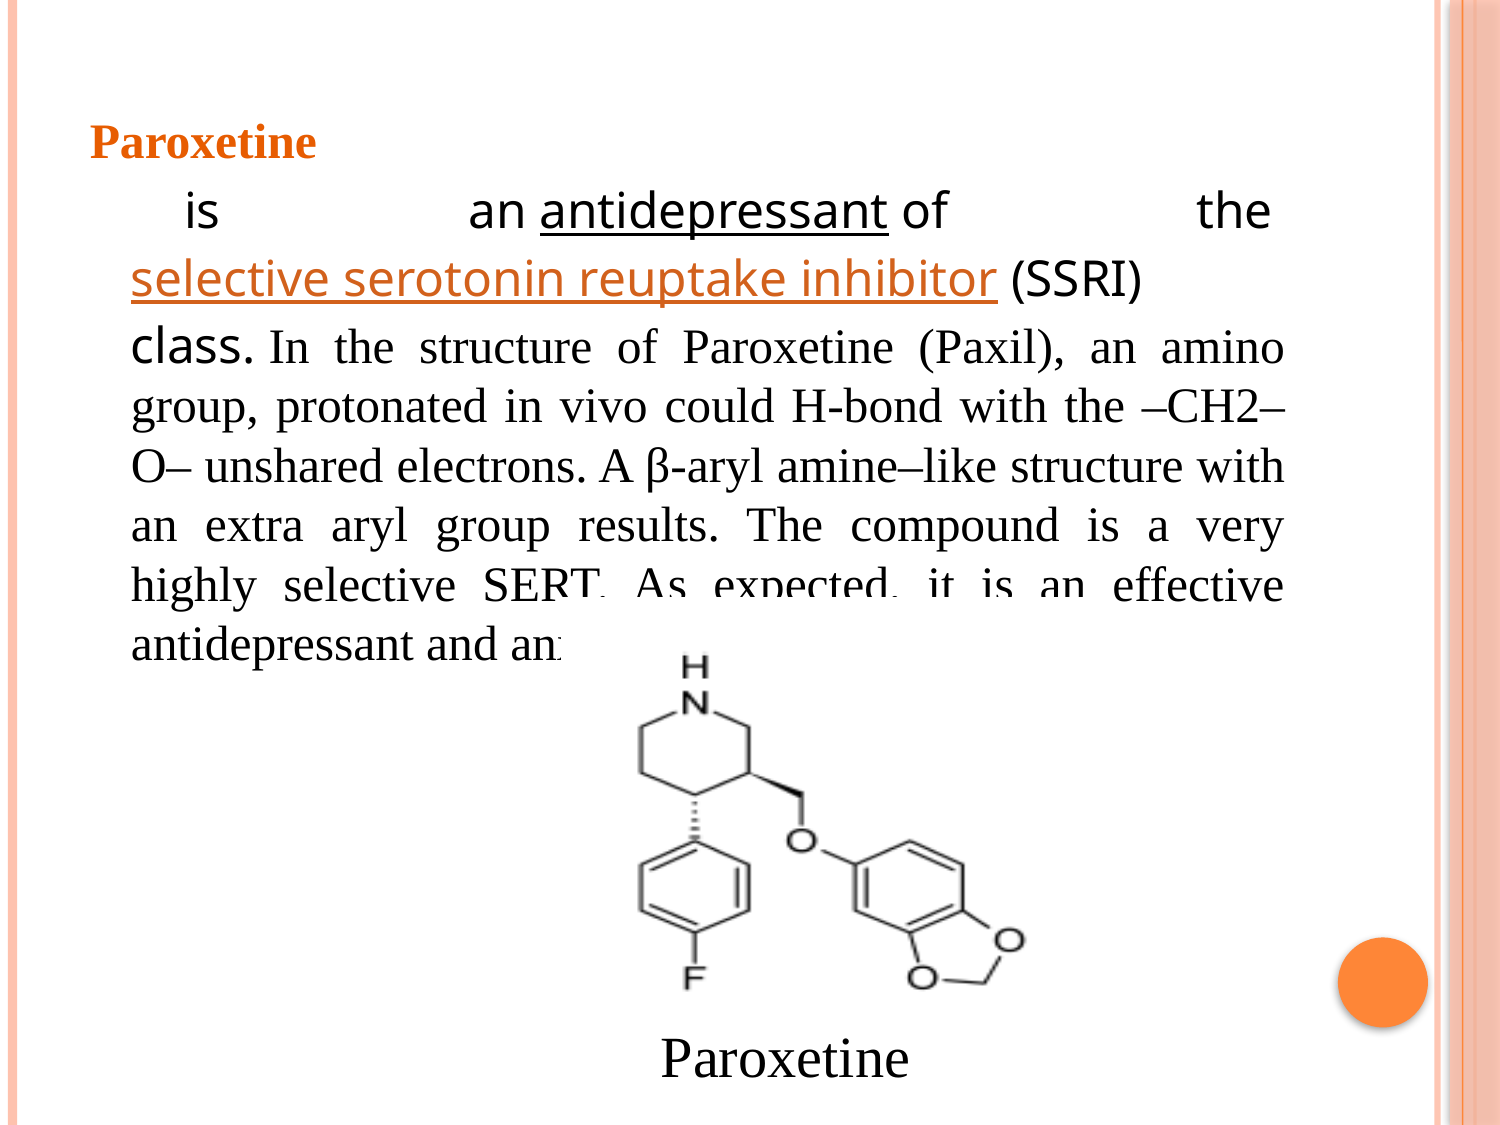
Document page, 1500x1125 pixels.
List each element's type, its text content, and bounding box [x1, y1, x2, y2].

picture [560, 597, 1094, 1036]
list Paroxetine is an antidepressant of the selective serotonin reuptake inhibitor (SSRI) class. In the structure of Paroxetine (Paxil), an amino group, protonated in vivo could H-bond with the –CH2–O– unshared electrons. A β-aryl amine–like structure with an extra aryl group results. The compound is a very highly selective SERT. As expected, it is an effective antidepressant and anxiolytic. [75, 101, 1300, 681]
text_box Paroxetine [572, 1046, 999, 1097]
